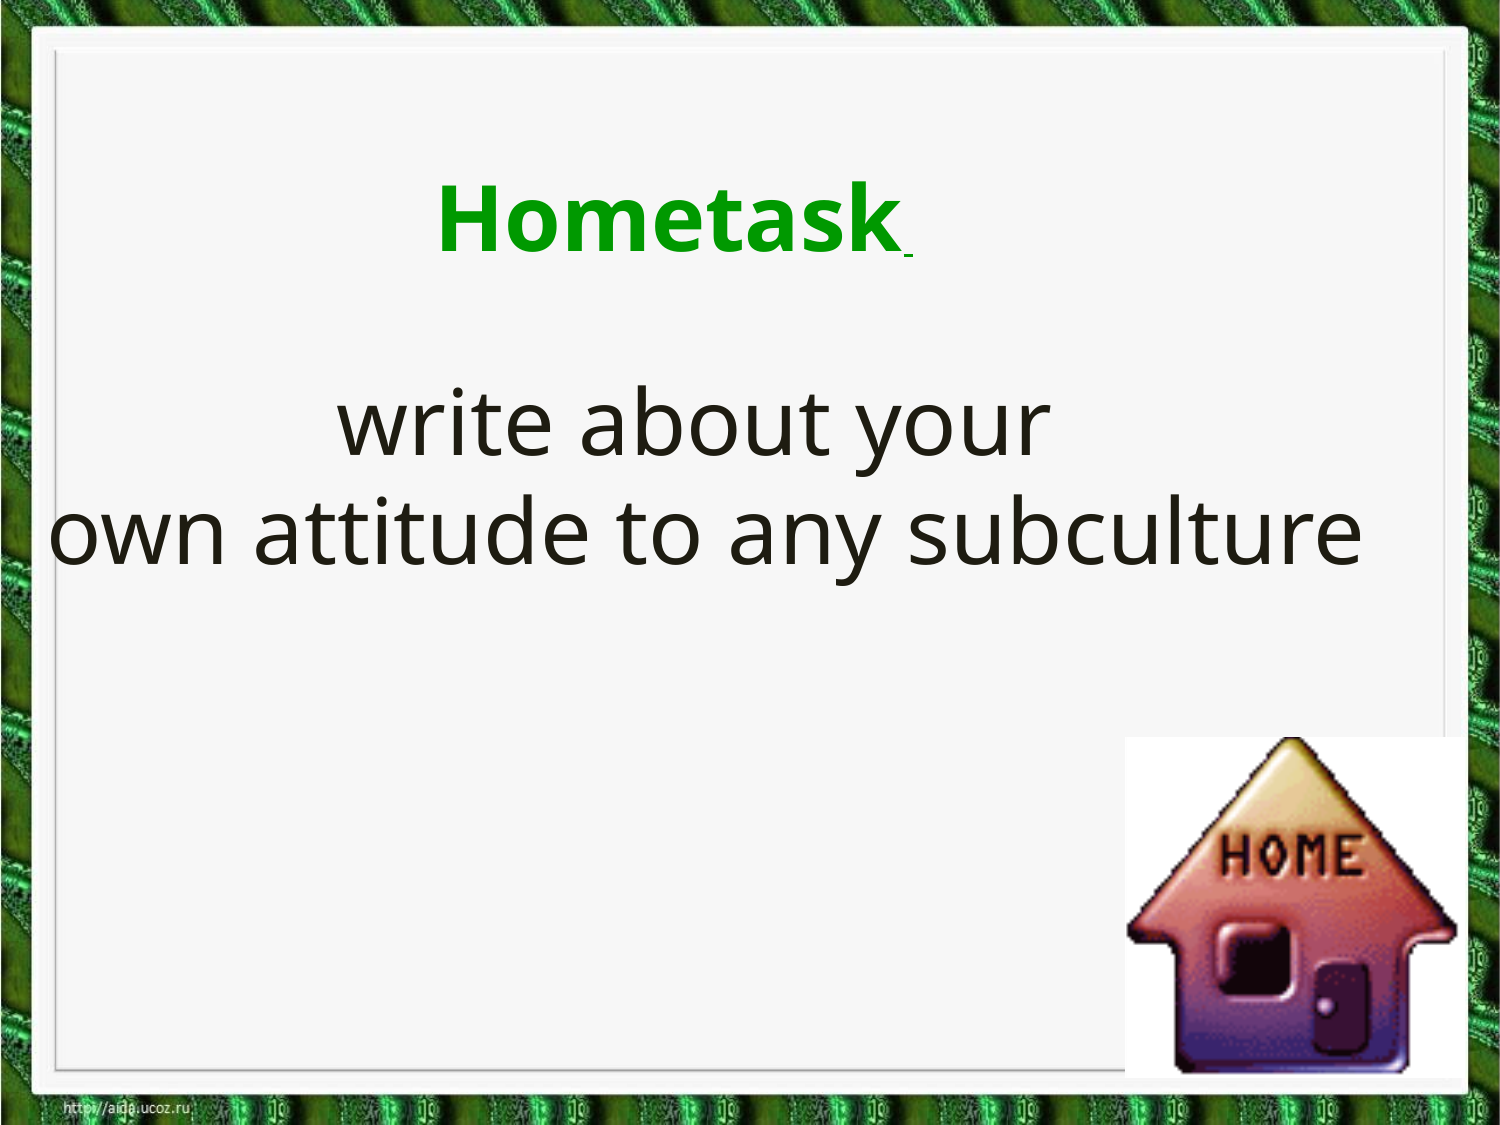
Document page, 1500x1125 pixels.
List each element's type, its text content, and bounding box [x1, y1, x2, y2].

text_box write about your own attitude to any subculture [0, 356, 1418, 591]
text_box Hometask [316, 152, 1032, 277]
picture [0, 0, 1500, 1125]
